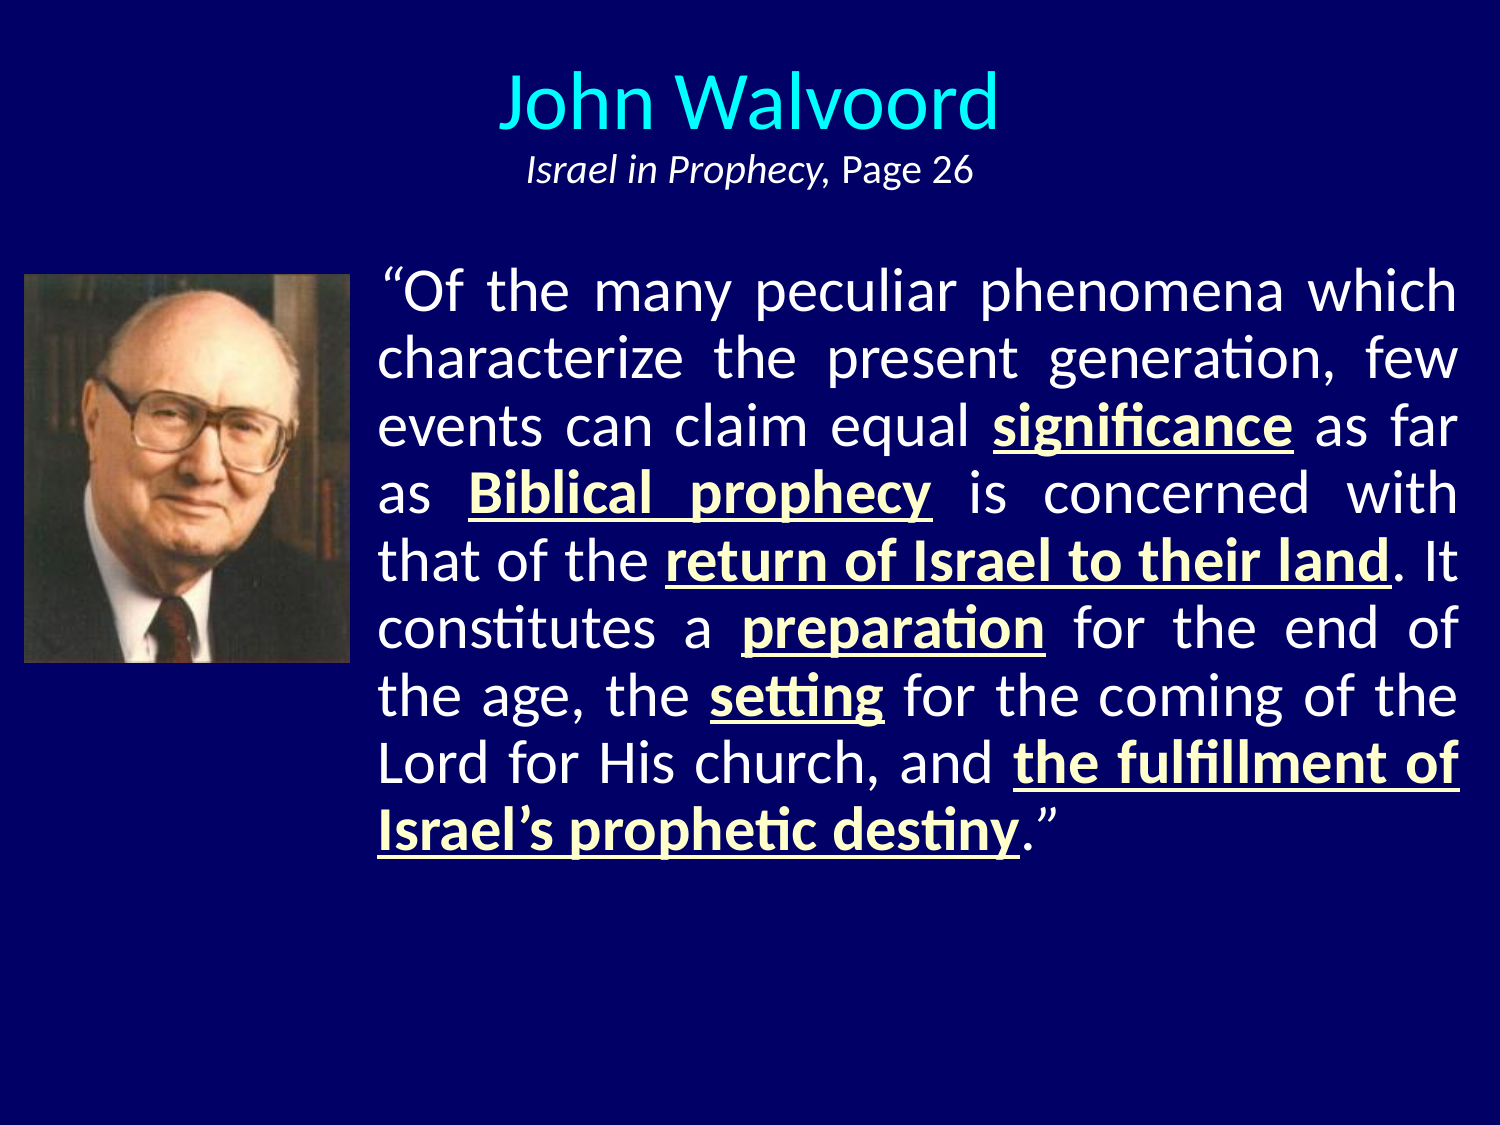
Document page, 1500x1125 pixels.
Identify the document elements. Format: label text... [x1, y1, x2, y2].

title John Walvoord Israel in Prophecy, Page 26 [331, 37, 1169, 213]
picture [24, 274, 350, 663]
list “Of the many peculiar phenomena which characterize the present generation, few events can claim equal significance as far as Biblical prophecy is concerned with that of the return of Israel to their land. It constitutes a preparation for the end of the age, the setting for the coming of the Lord for His church, and the fulfillment of Israel’s prophetic destiny.” [362, 249, 1475, 1050]
